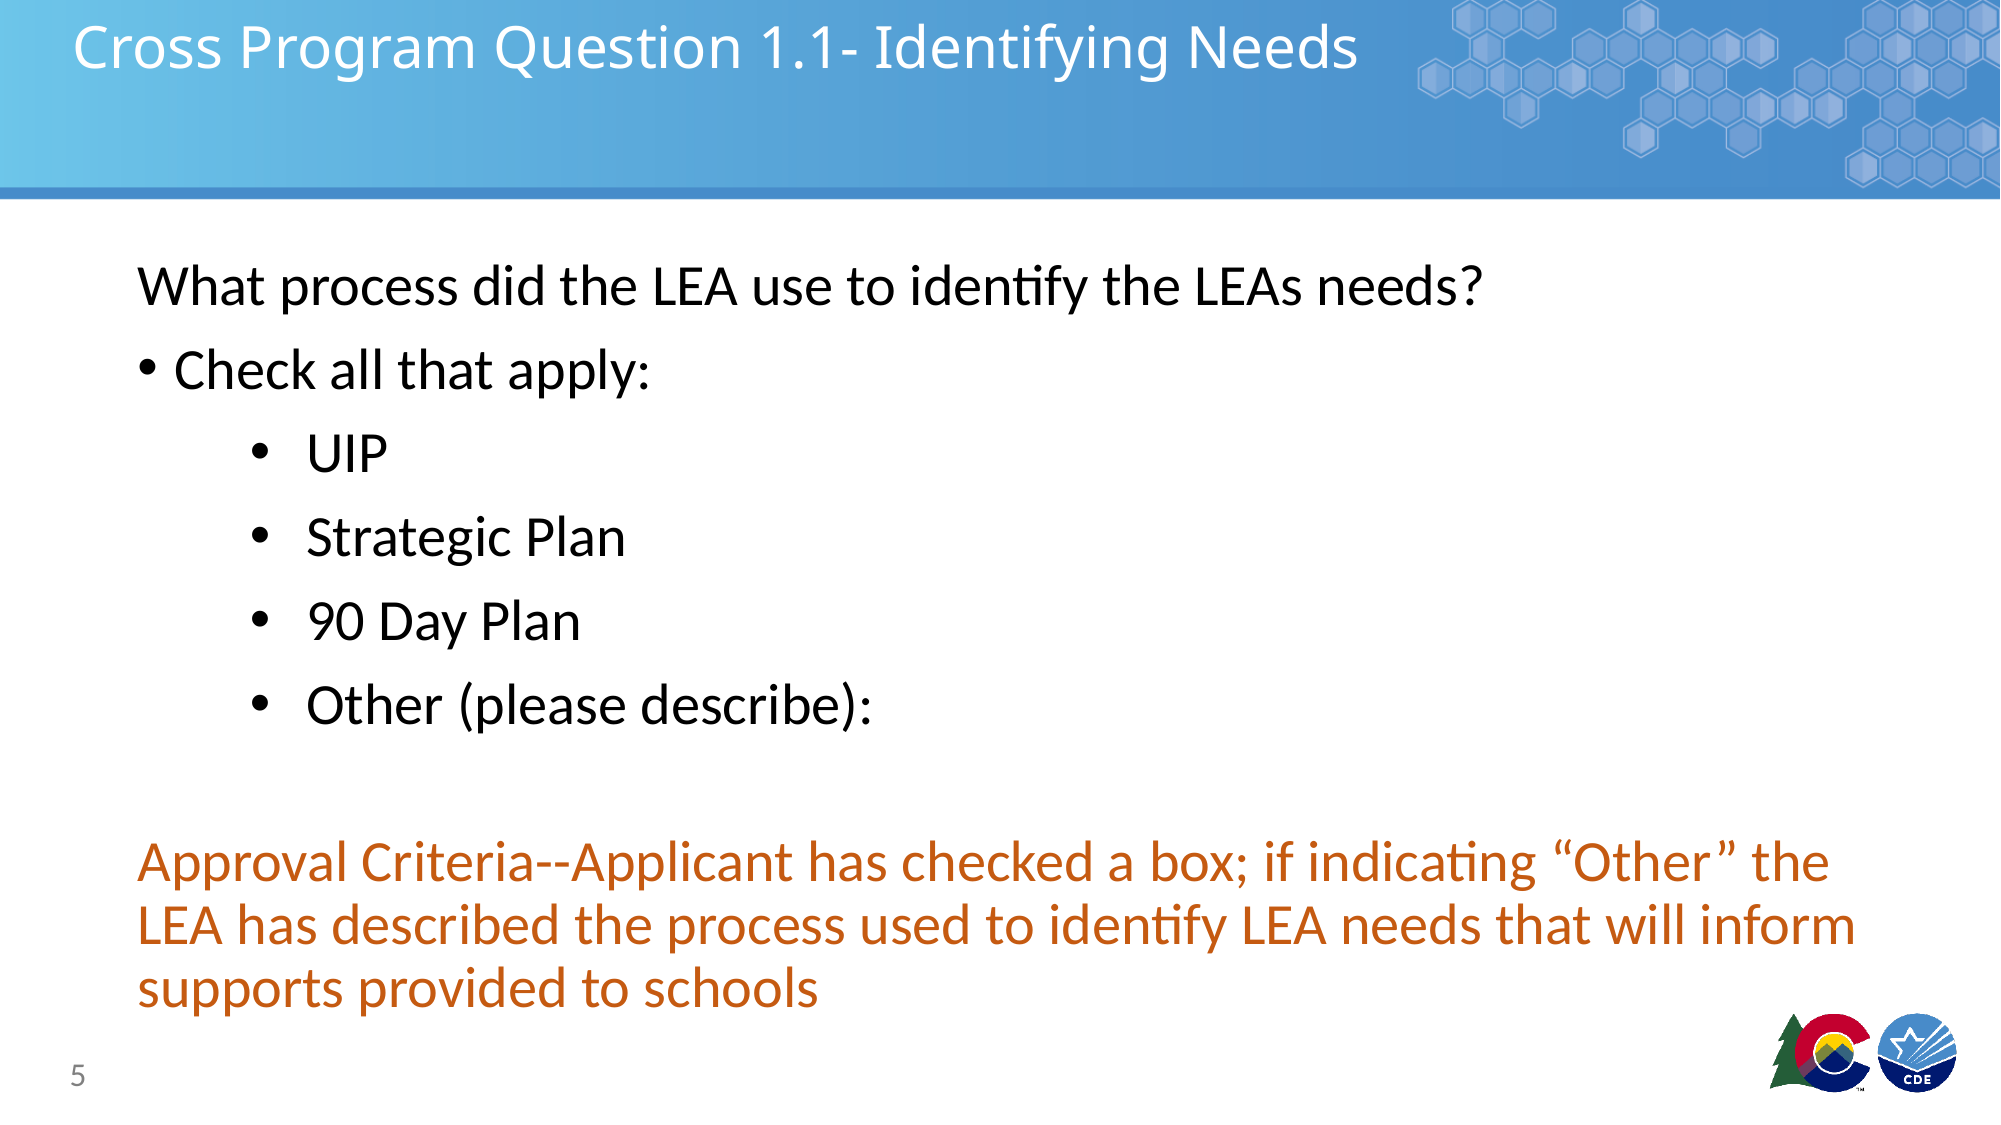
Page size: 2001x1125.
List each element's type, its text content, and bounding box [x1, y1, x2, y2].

picture [1768, 1012, 1957, 1093]
title Cross Program Question 1.1- Identifying Needs [72, 0, 1396, 182]
list What process did the LEA use to identify the LEAs needs? Check all that apply: UIP Strategic Plan 90 Day Plan Other (please describe): Approval Criteria--Applicant has checked a box; if indicating “Other” the LEA has described the process used to identify LEA needs that will inform supports provided to schools [137, 254, 1863, 969]
picture [0, 0, 2000, 200]
slide_number 5 [54, 1042, 505, 1103]
